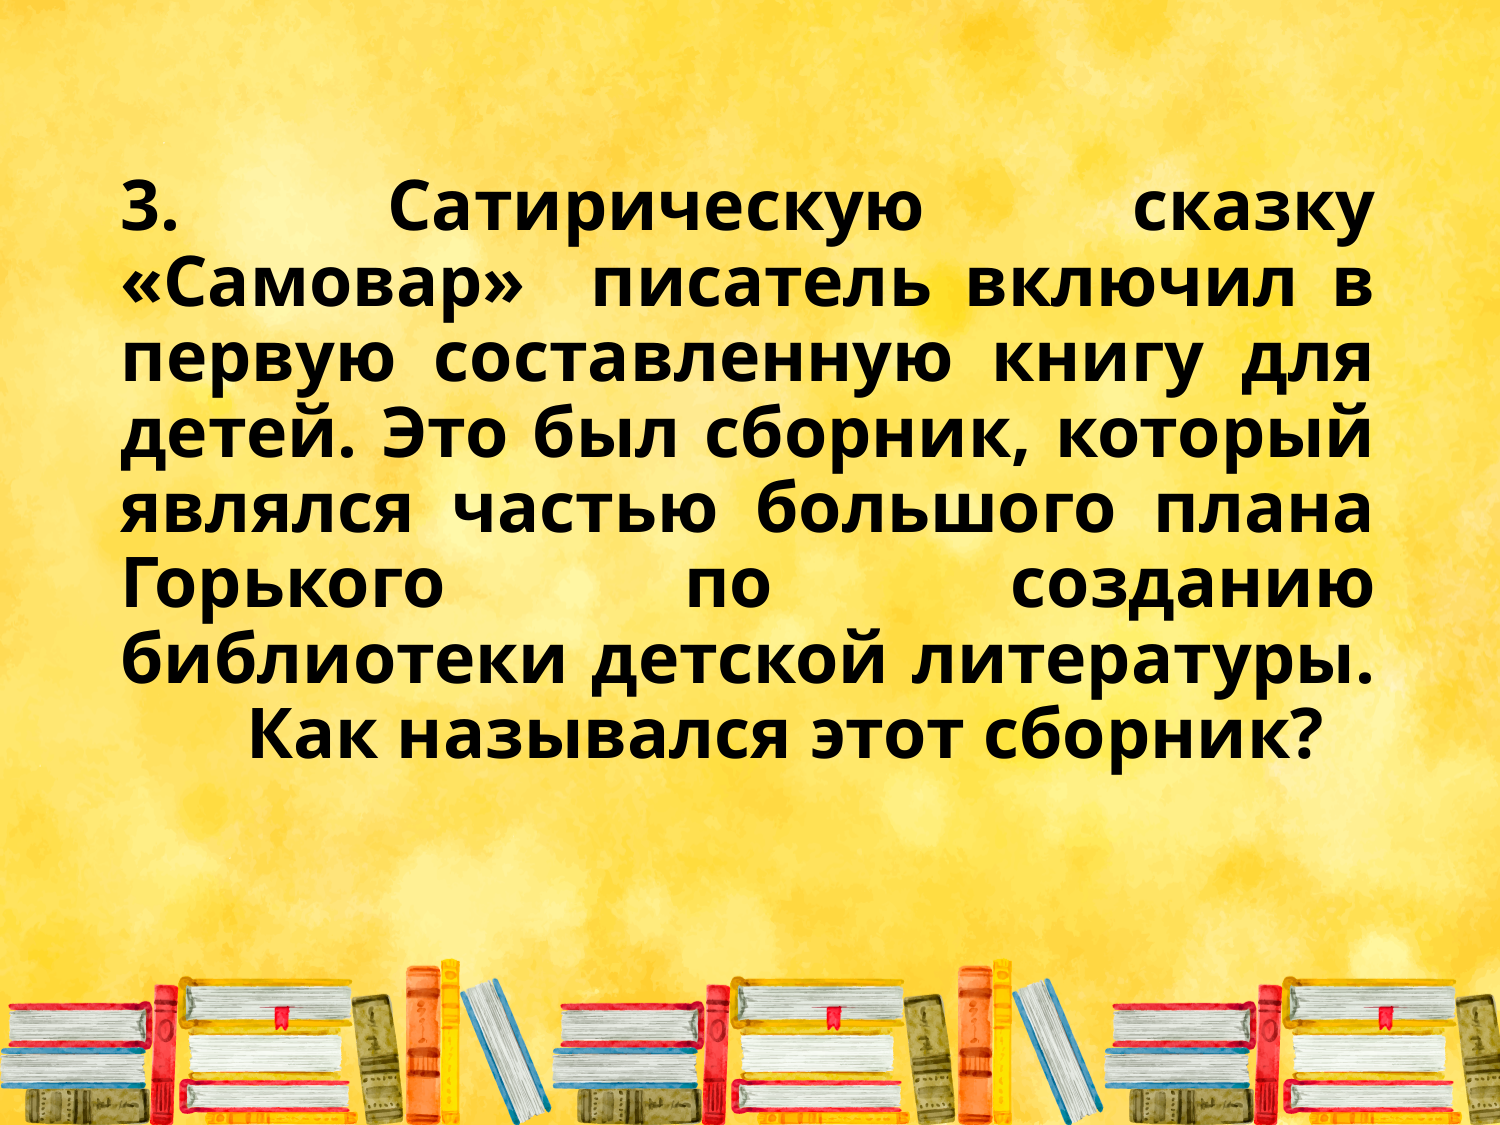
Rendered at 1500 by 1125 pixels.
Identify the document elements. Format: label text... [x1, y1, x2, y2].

picture [0, 0, 1500, 1125]
title 3. Сатирическую сказку «Самовар» писатель включил в первую составленную книгу для детей. Это был сборник, который являлся частью большого плана Горького по созданию библиотеки детской литературы. Как назывался этот сборник? [105, 149, 1392, 795]
